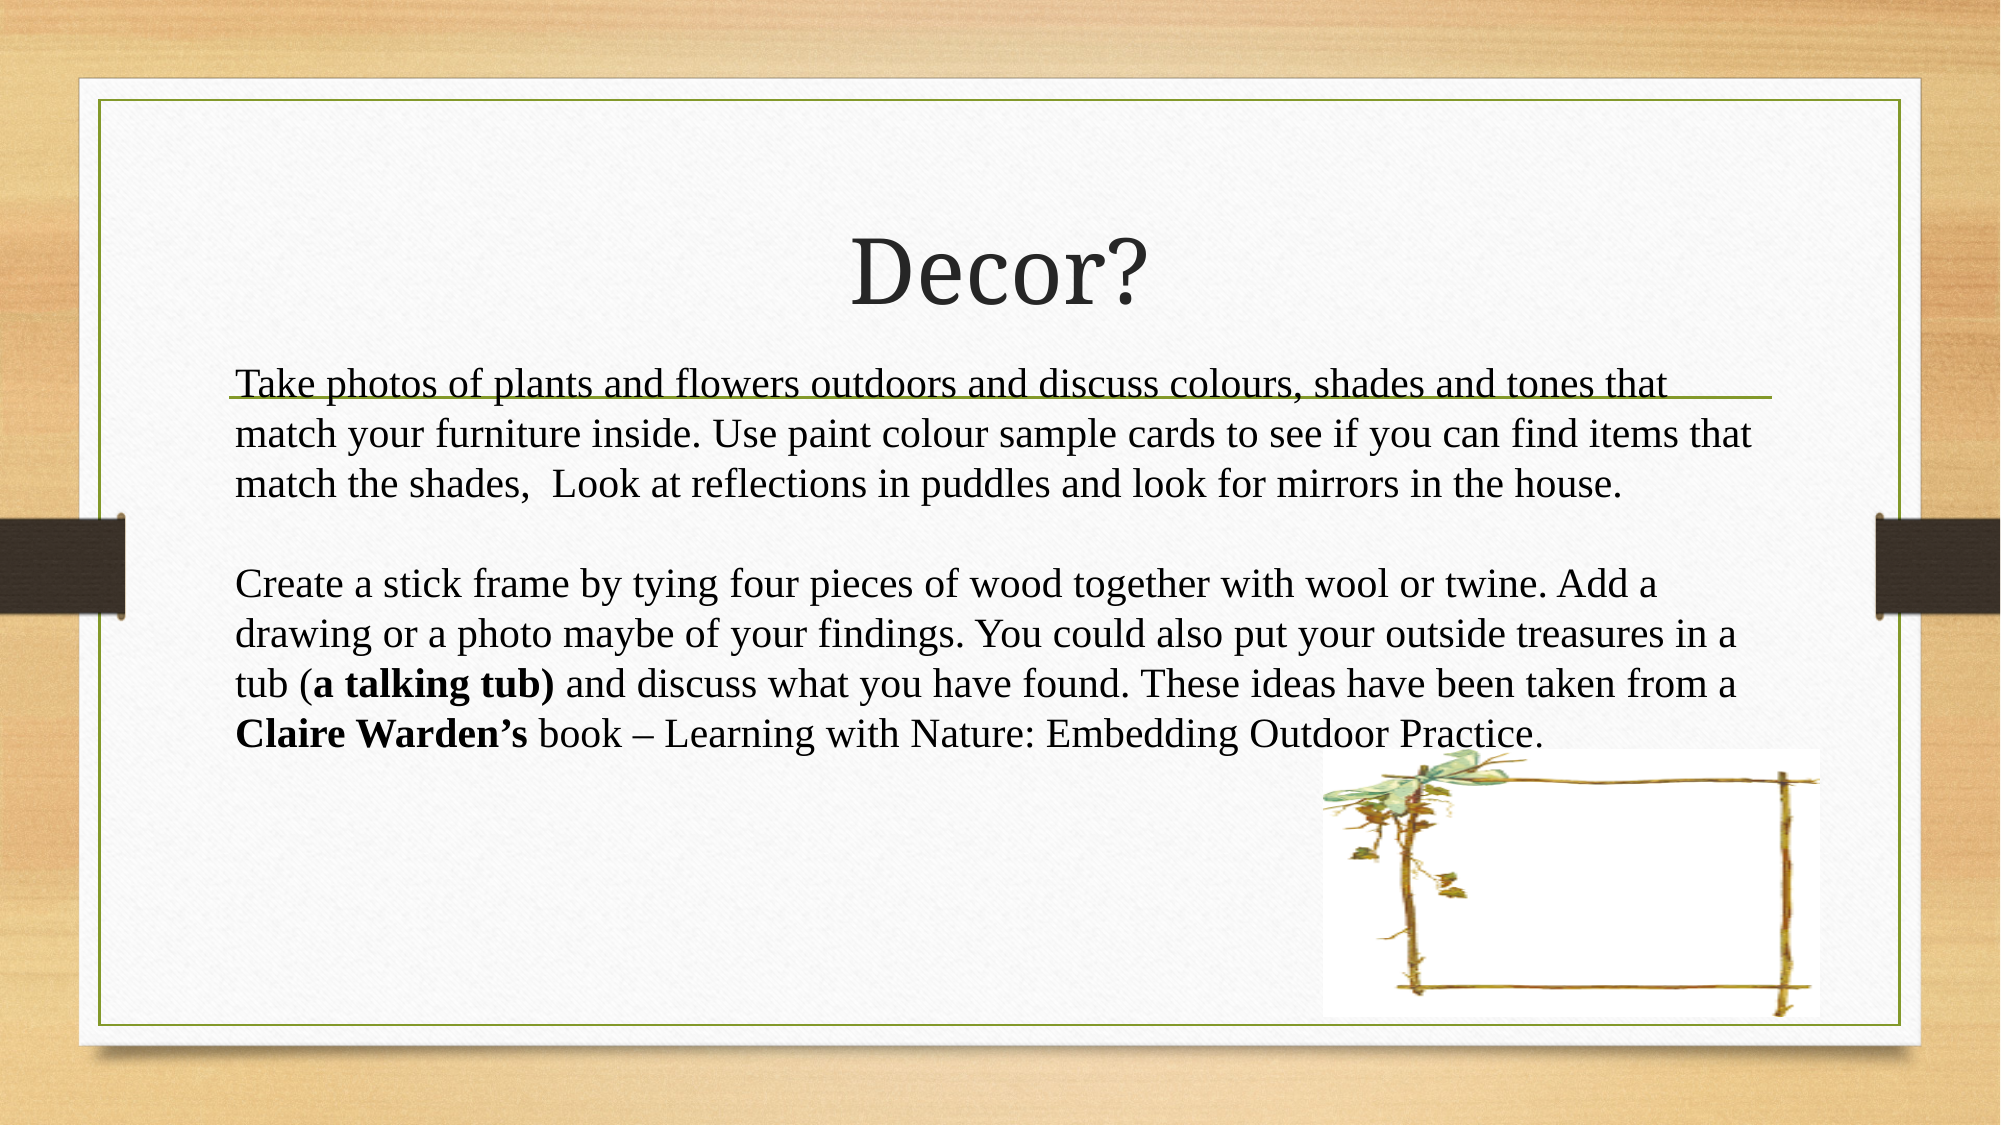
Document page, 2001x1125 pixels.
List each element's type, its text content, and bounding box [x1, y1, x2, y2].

title Decor? [212, 161, 1788, 375]
text_box Take photos of plants and flowers outdoors and discuss colours, shades and tones that match your furniture inside. Use paint colour sample cards to see if you can find items that match the shades, Look at reflections in puddles and look for mirrors in the house. Create a stick frame by tying four pieces of wood together with wool or twine. Add a drawing or a photo maybe of your findings. You could also put your outside treasures in a tub (a talking tub) and discuss what you have found. These ideas have been taken from a Claire Warden’s book – Learning with Nature: Embedding Outdoor Practice. [220, 348, 1788, 764]
picture [0, 0, 2001, 1125]
